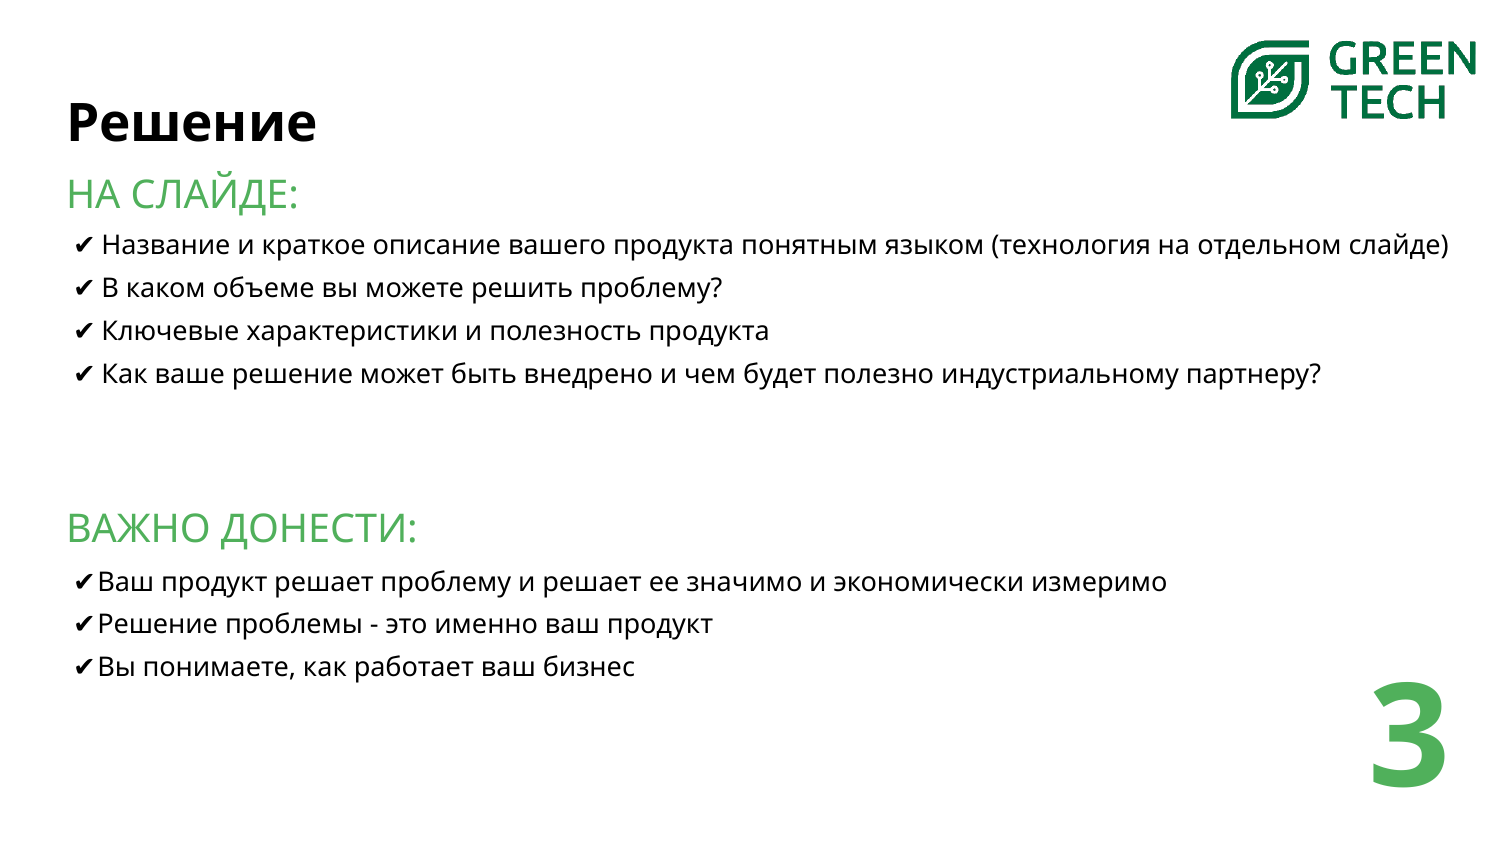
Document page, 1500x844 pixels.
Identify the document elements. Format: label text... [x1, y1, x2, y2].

text_box ВАЖНО ДОНЕСТИ: [51, 501, 742, 568]
text_box Название и краткое описание вашего продукта понятным языком (технология на отдельном слайде) В каком объеме вы можете решить проблему? Ключевые характеристики и полезность продукта Как ваше решение может быть внедрено и чем будет полезно индустриальному партнеру? [51, 224, 1500, 518]
text_box 3 [1353, 627, 1500, 830]
title Решение [51, 72, 1449, 167]
text_box НА СЛАЙДЕ: [51, 166, 536, 234]
text_box Ваш продукт решает проблему и решает ее значимо и экономически измеримо Решение проблемы - это именно ваш продукт Вы понимаете, как работает ваш бизнес [51, 560, 1290, 750]
picture [1228, 35, 1479, 121]
